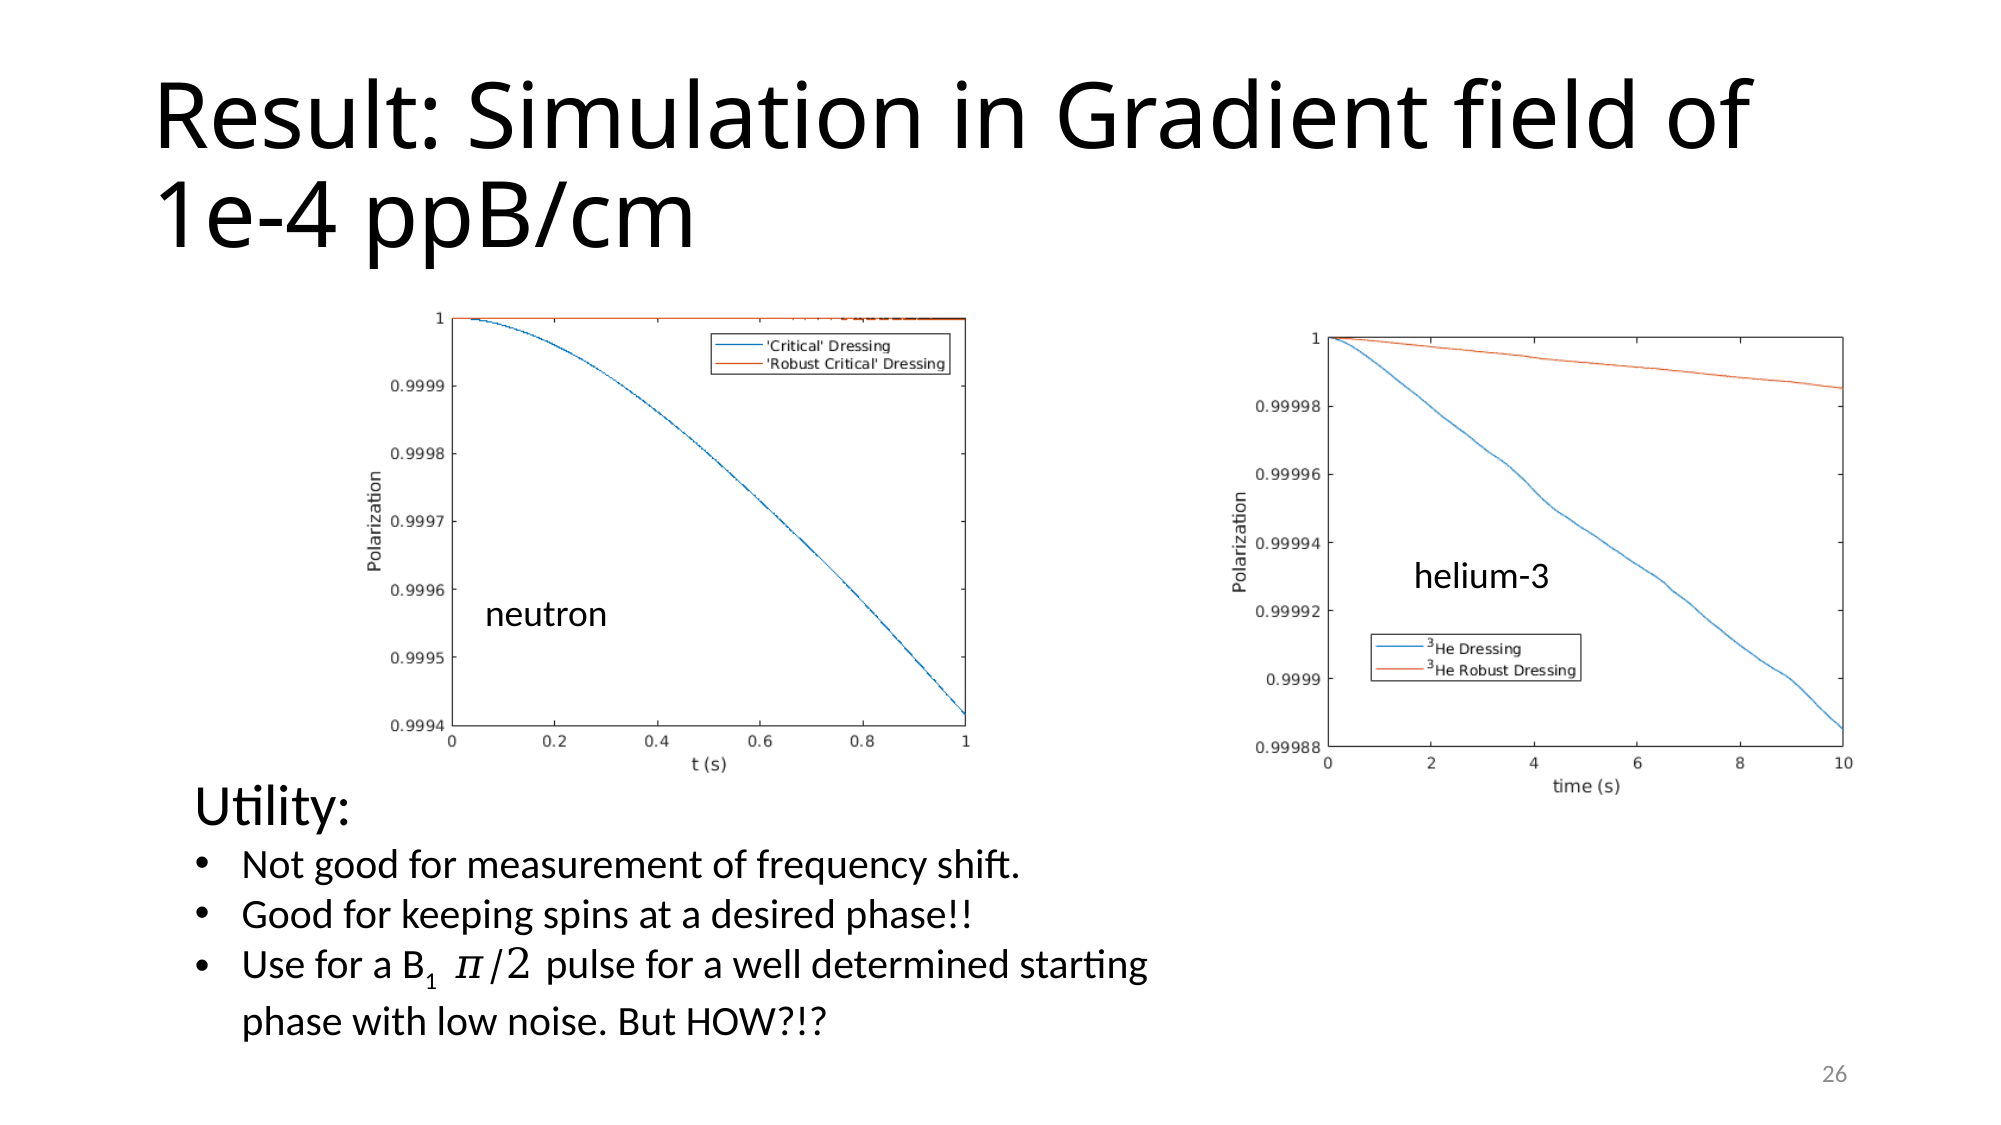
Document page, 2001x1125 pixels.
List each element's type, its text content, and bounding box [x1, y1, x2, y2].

picture [363, 281, 1029, 780]
text_box Utility: Not good for measurement of frequency shift. Good for keeping spins at a desired phase!! Use for a B1 𝜋/2 pulse for a well determined starting phase with low noise. But HOW?!? [179, 759, 1196, 1125]
picture [1229, 301, 1908, 802]
text_box 26 [1412, 1042, 1863, 1103]
text_box Result: Simulation in Gradient field of 1e-4 ppB/cm [137, 59, 1863, 278]
